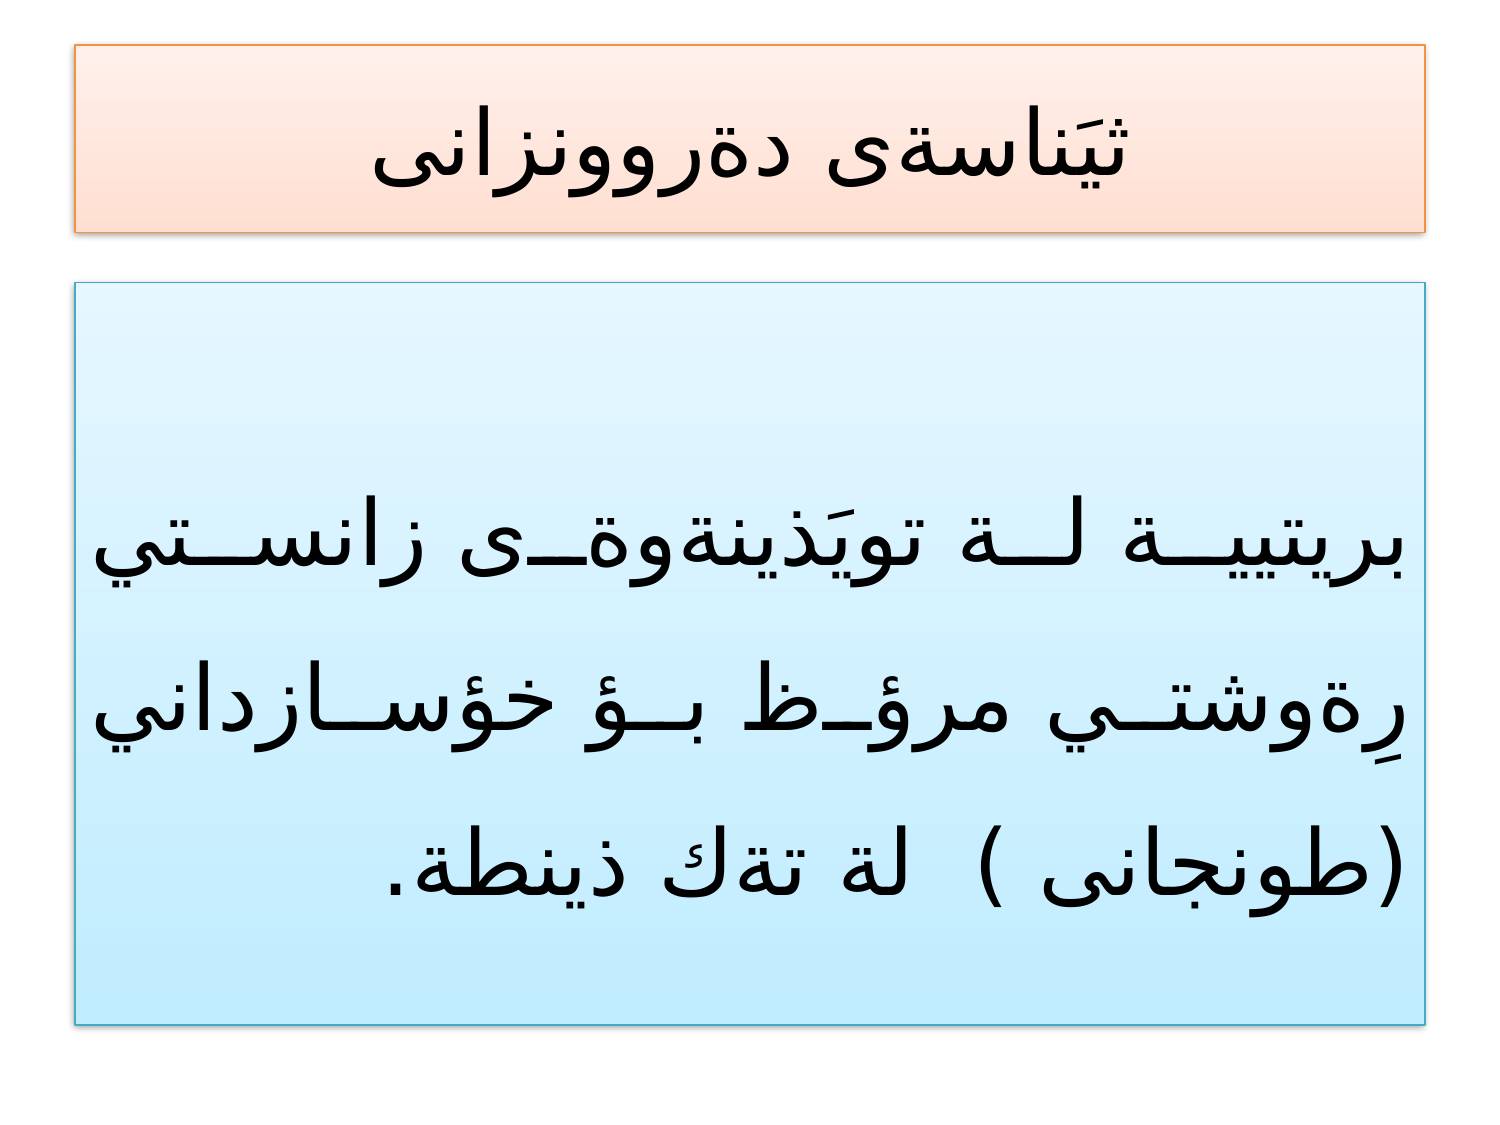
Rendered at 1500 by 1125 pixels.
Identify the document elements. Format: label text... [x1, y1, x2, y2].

title ثيَناسةى دةروونزانى [74, 44, 1426, 233]
list بريتيية لة تويَذينةوةى زانستي رِةوشتي مرؤظ بؤ خؤسازداني (طونجانى ) لة تةك ذينطة. [74, 282, 1426, 1026]
